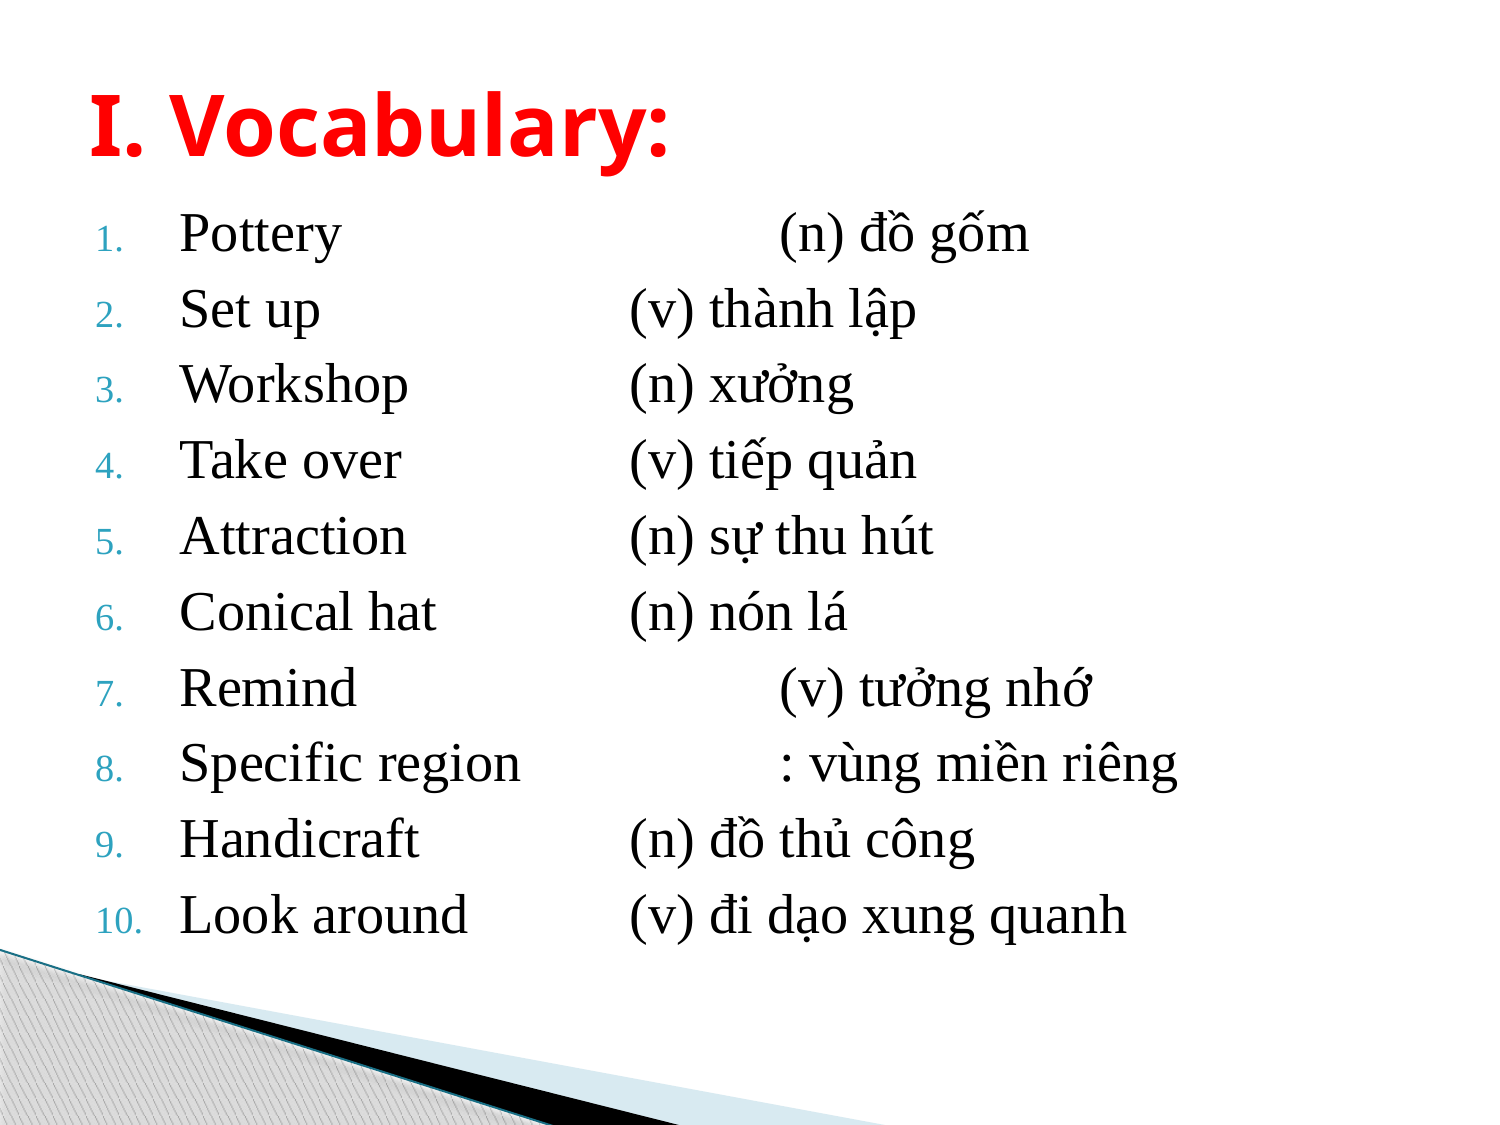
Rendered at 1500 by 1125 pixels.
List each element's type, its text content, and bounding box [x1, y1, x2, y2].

title I. Vocabulary: [75, 45, 1425, 200]
list Pottery (n) đồ gốm Set up (v) thành lập Workshop (n) xưởng Take over (v) tiếp quản Attraction (n) sự thu hút Conical hat (n) nón lá Remind (v) tưởng nhớ Specific region : vùng miền riêng Handicraft (n) đồ thủ công Look around (v) đi dạo xung quanh [62, 187, 1463, 1075]
